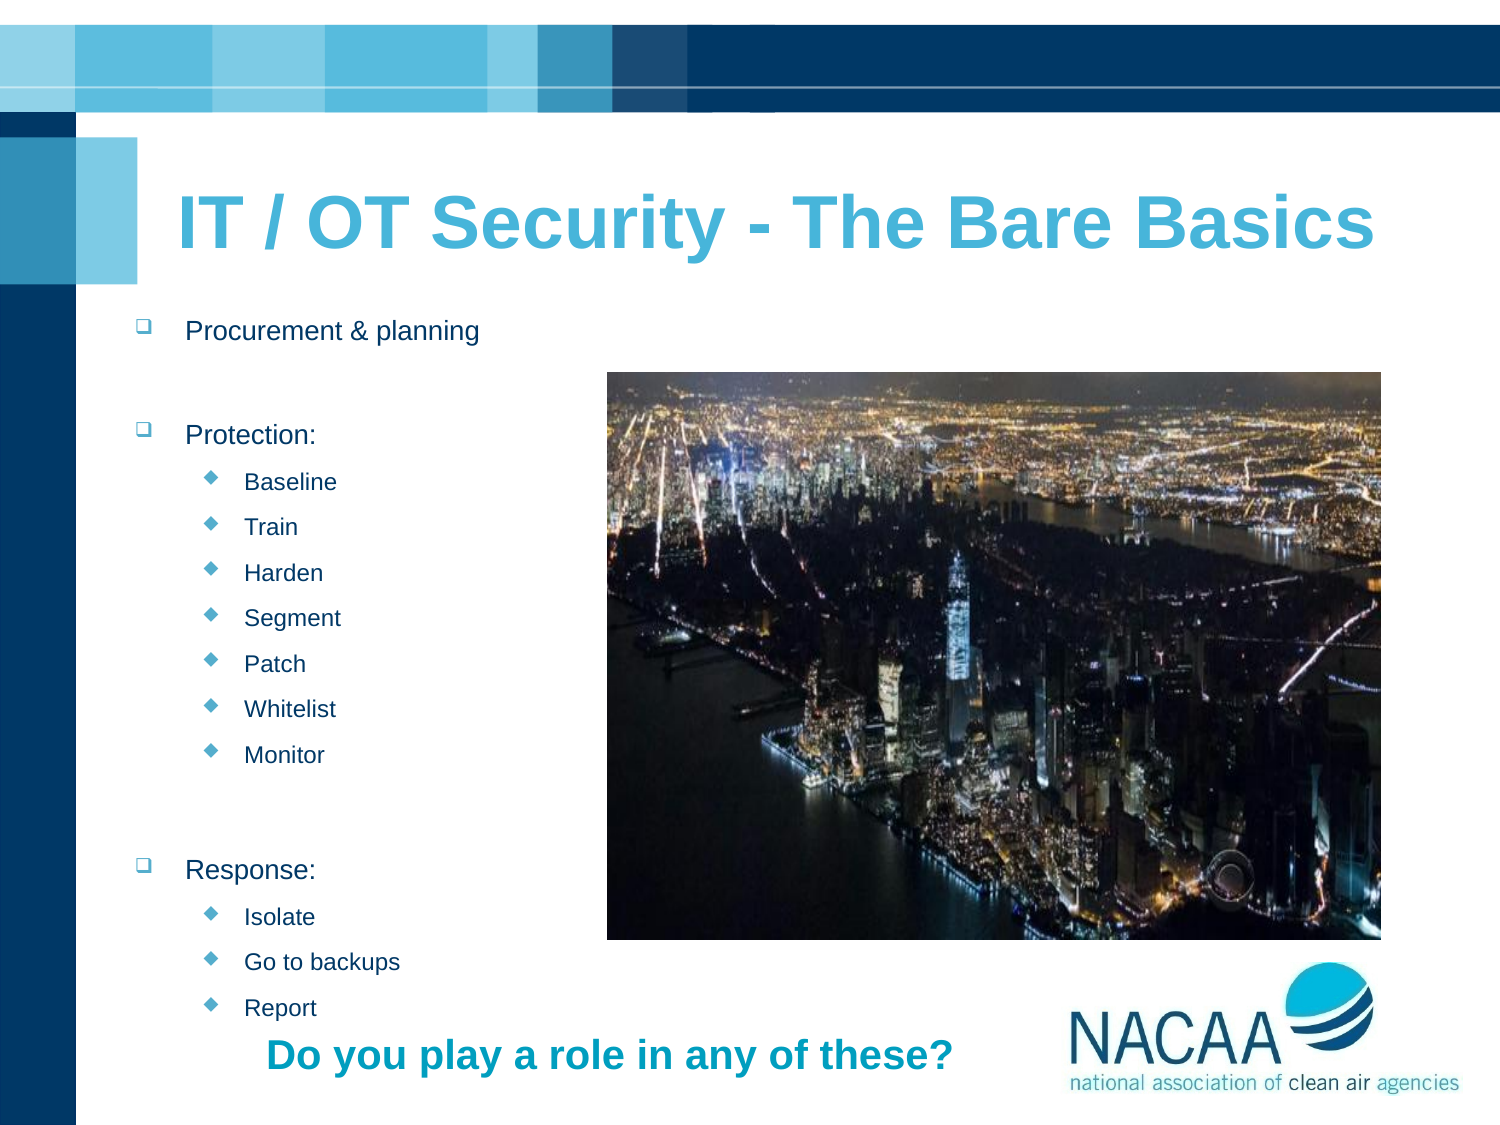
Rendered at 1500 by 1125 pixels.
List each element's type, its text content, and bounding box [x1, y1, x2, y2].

picture [606, 372, 1381, 941]
title IT / OT Security - The Bare Basics [162, 87, 1463, 273]
picture [1050, 962, 1463, 1096]
text_box Do you play a role in any of these? [251, 1020, 994, 1086]
list Procurement & planning Protection: Baseline Train Harden Segment Patch Whitelist Monitor Response: Isolate Go to backups Report [119, 292, 832, 1038]
